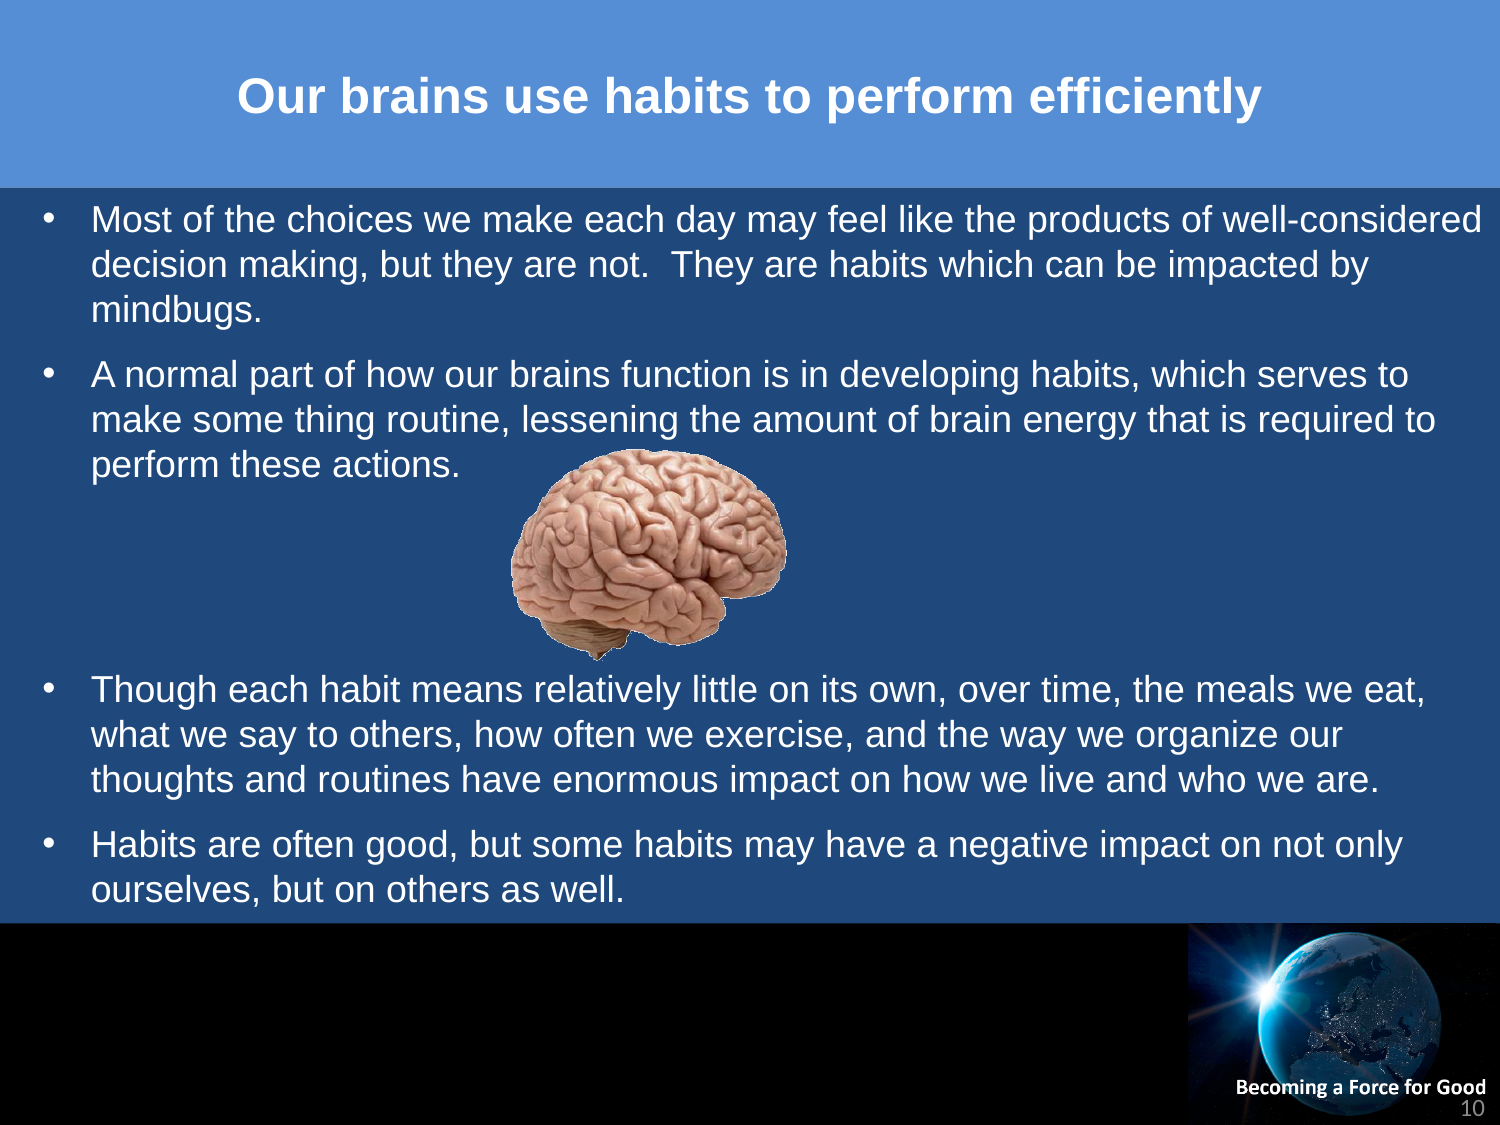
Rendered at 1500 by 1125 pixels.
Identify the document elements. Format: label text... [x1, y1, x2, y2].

picture [1188, 923, 1500, 1125]
text_box [0, 921, 1190, 1125]
picture [499, 437, 798, 671]
text_box Our brains use habits to perform efficiently [0, 0, 1500, 190]
text_box Most of the choices we make each day may feel like the products of well-considered decision making, but they are not. They are habits which can be impacted by mindbugs. A normal part of how our brains function is in developing habits, which serves to make some thing routine, lessening the amount of brain energy that is required to perform these actions. Though each habit means relatively little on its own, over time, the meals we eat, what we say to others, how often we exercise, and the way we organize our thoughts and routines have enormous impact on how we live and who we are. Habits are often good, but some habits may have a negative impact on not only ourselves, but on others as well. [0, 190, 1500, 921]
